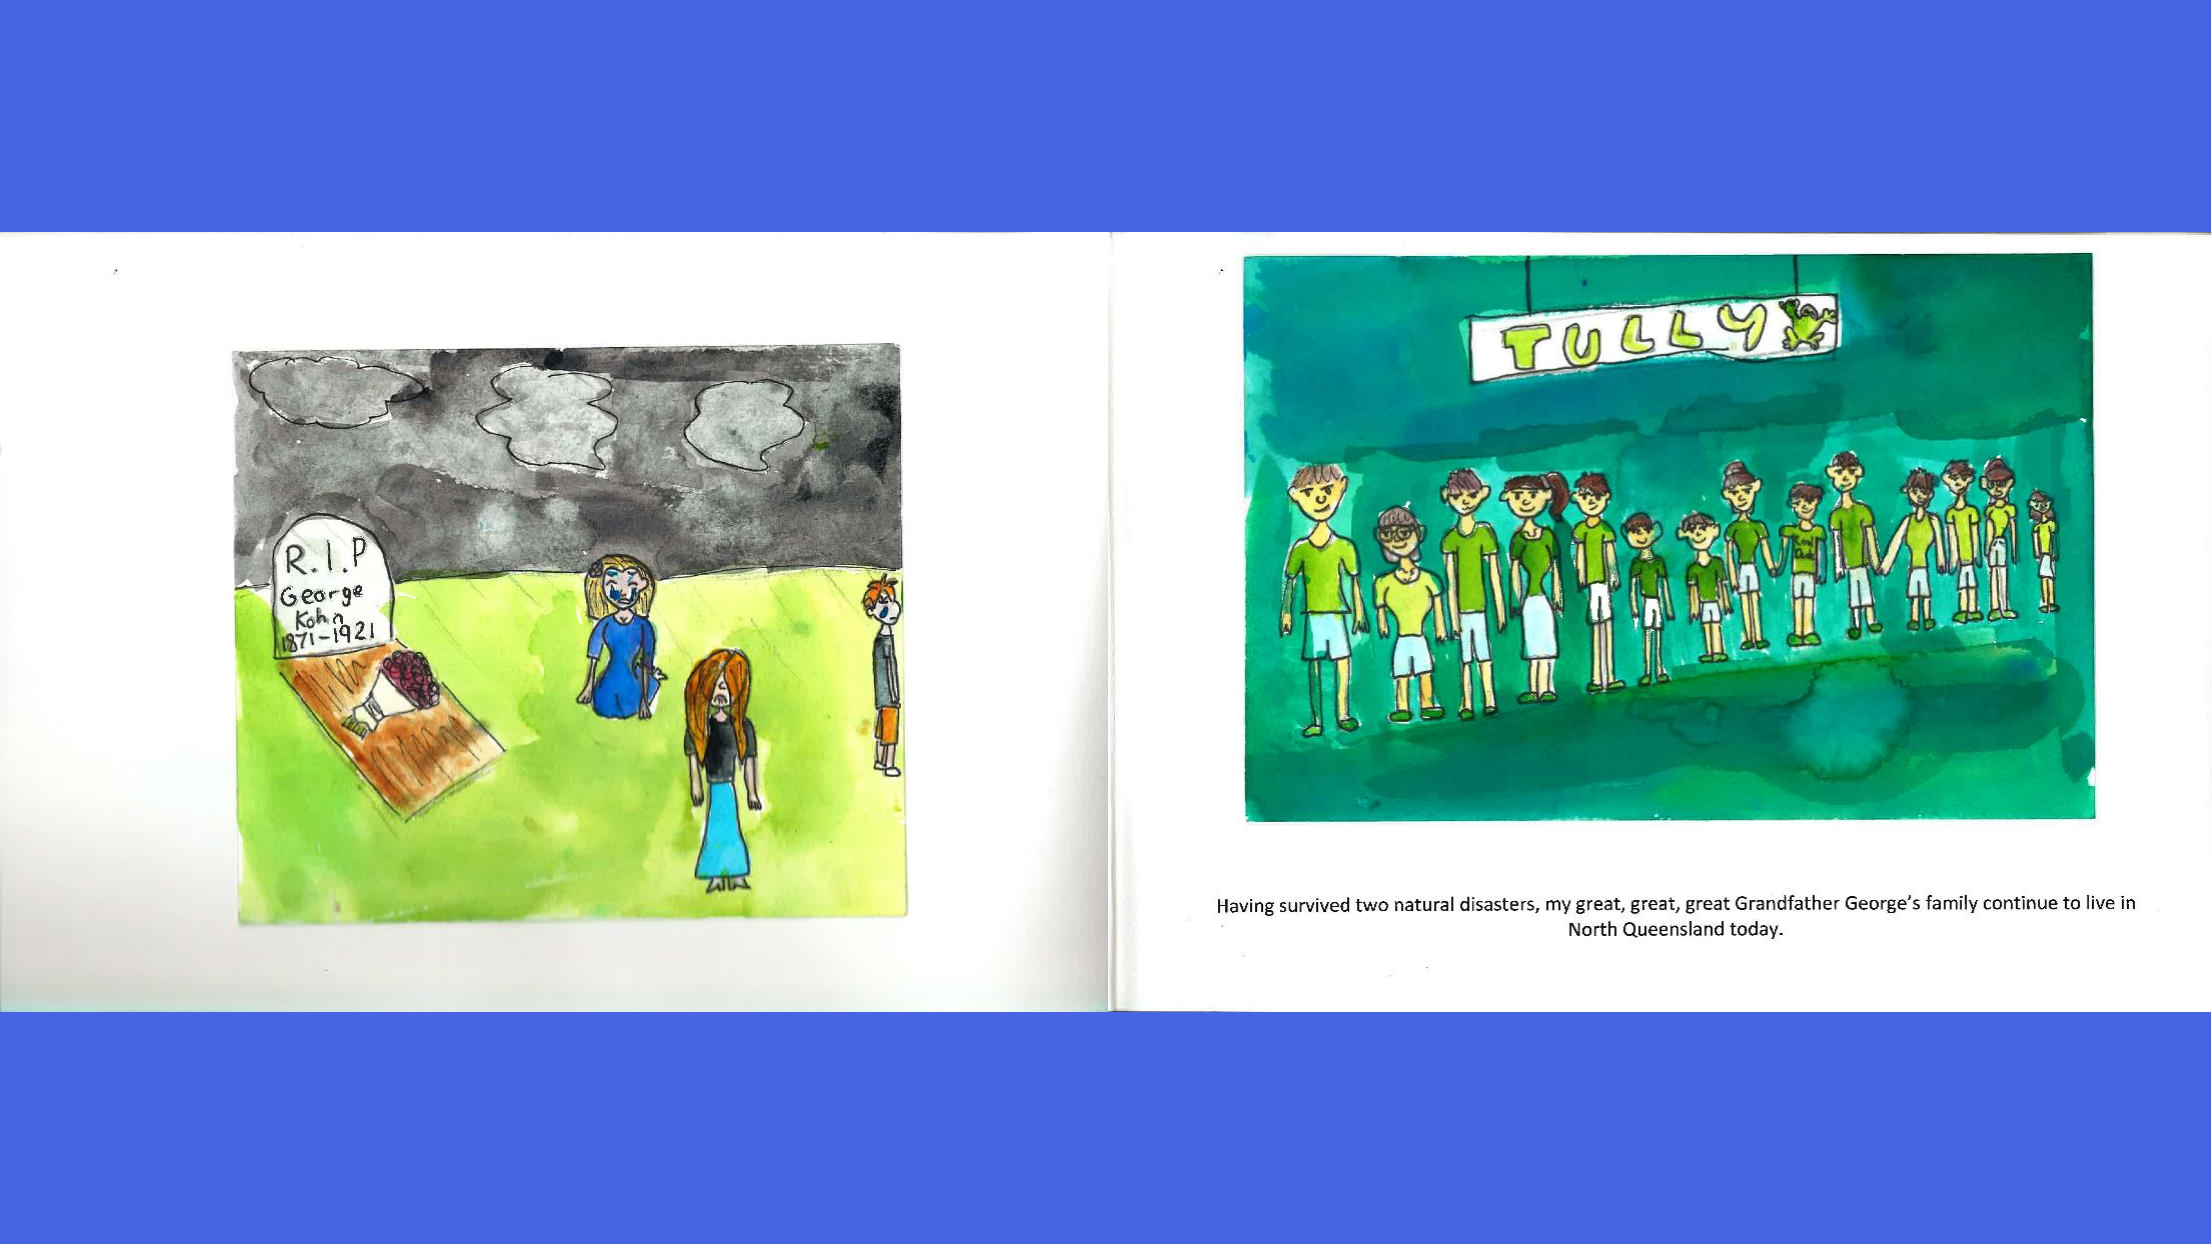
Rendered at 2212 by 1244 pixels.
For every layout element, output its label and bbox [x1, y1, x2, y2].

picture [0, 231, 2212, 1012]
